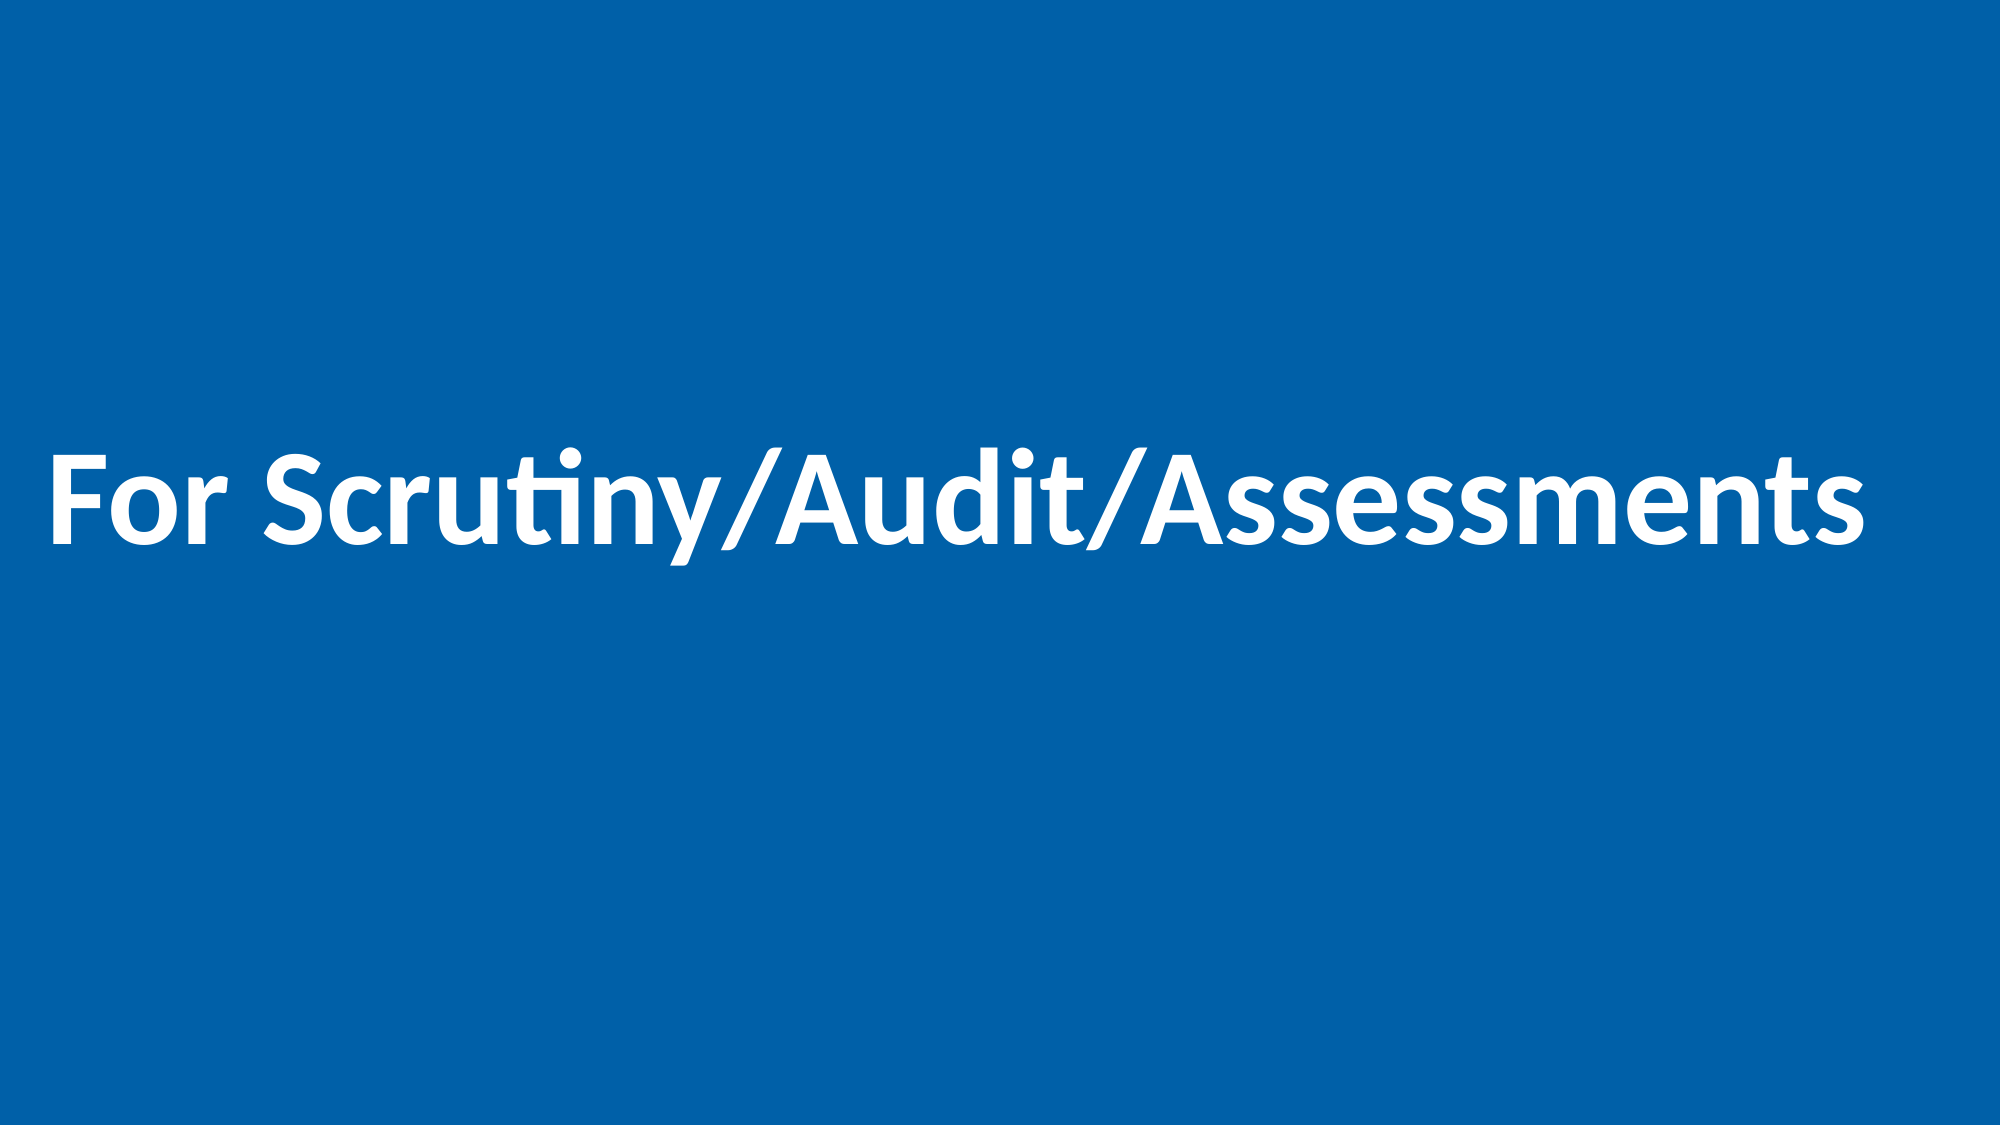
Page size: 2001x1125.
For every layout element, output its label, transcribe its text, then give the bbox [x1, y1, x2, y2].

text_box For Scrutiny/Audit/Assessments [0, 0, 2000, 1125]
